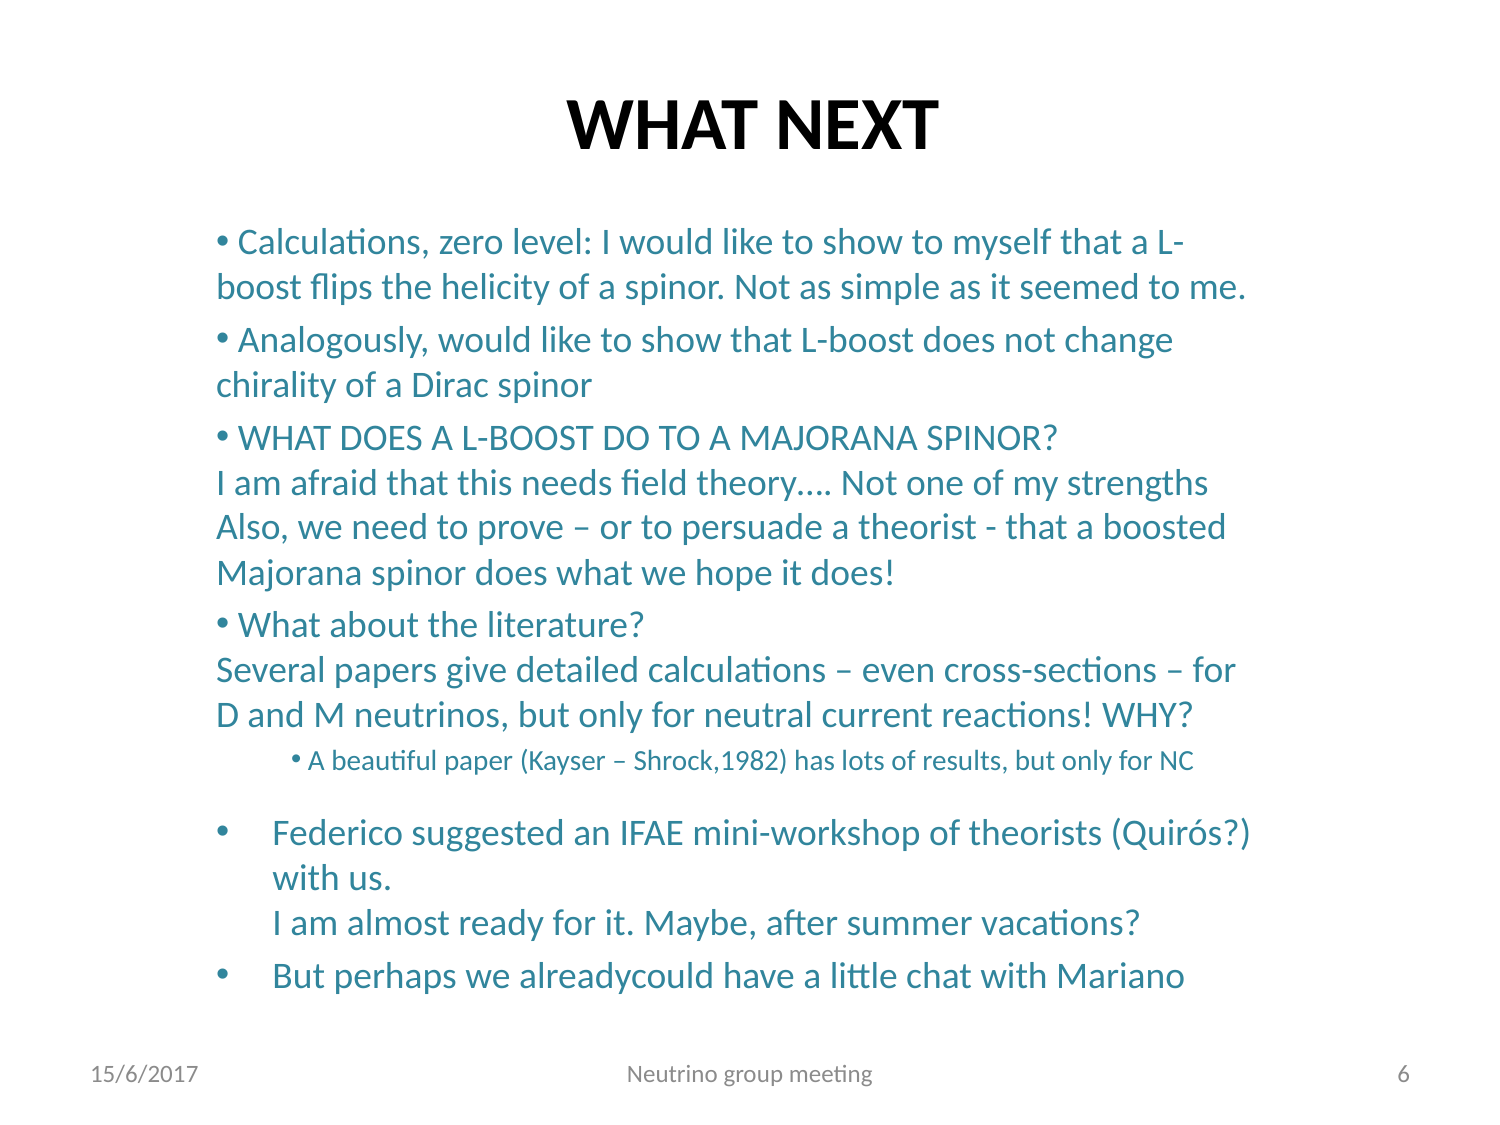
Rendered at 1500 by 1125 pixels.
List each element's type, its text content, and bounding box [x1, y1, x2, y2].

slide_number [75, 1042, 425, 1103]
footer Neutrino group meeting [512, 1042, 988, 1103]
title WHAT NEXT [80, 28, 1425, 211]
subtitle Calculations, zero level: I would like to show to myself that a L-boost flips the helicity of a spinor. Not as simple as it seemed to me. Analogously, would like to show that L-boost does not change chirality of a Dirac spinor WHAT DOES A L-BOOST DO TO A MAJORANA SPINOR? I am afraid that this needs field theory…. Not one of my strengths Also, we need to prove – or to persuade a theorist - that a boosted Majorana spinor does what we hope it does! What about the literature? Several papers give detailed calculations – even cross-sections – for D and M neutrinos, but only for neutral current reactions! WHY? A beautiful paper (Kayser – Shrock,1982) has lots of results, but only for NC Federico suggested an IFAE mini-workshop of theorists (Quirós?) with us. I am almost ready for it. Maybe, after summer vacations? But perhaps we alreadycould have a little chat with Mariano [201, 210, 1275, 1013]
slide_number 6 [1074, 1042, 1425, 1103]
